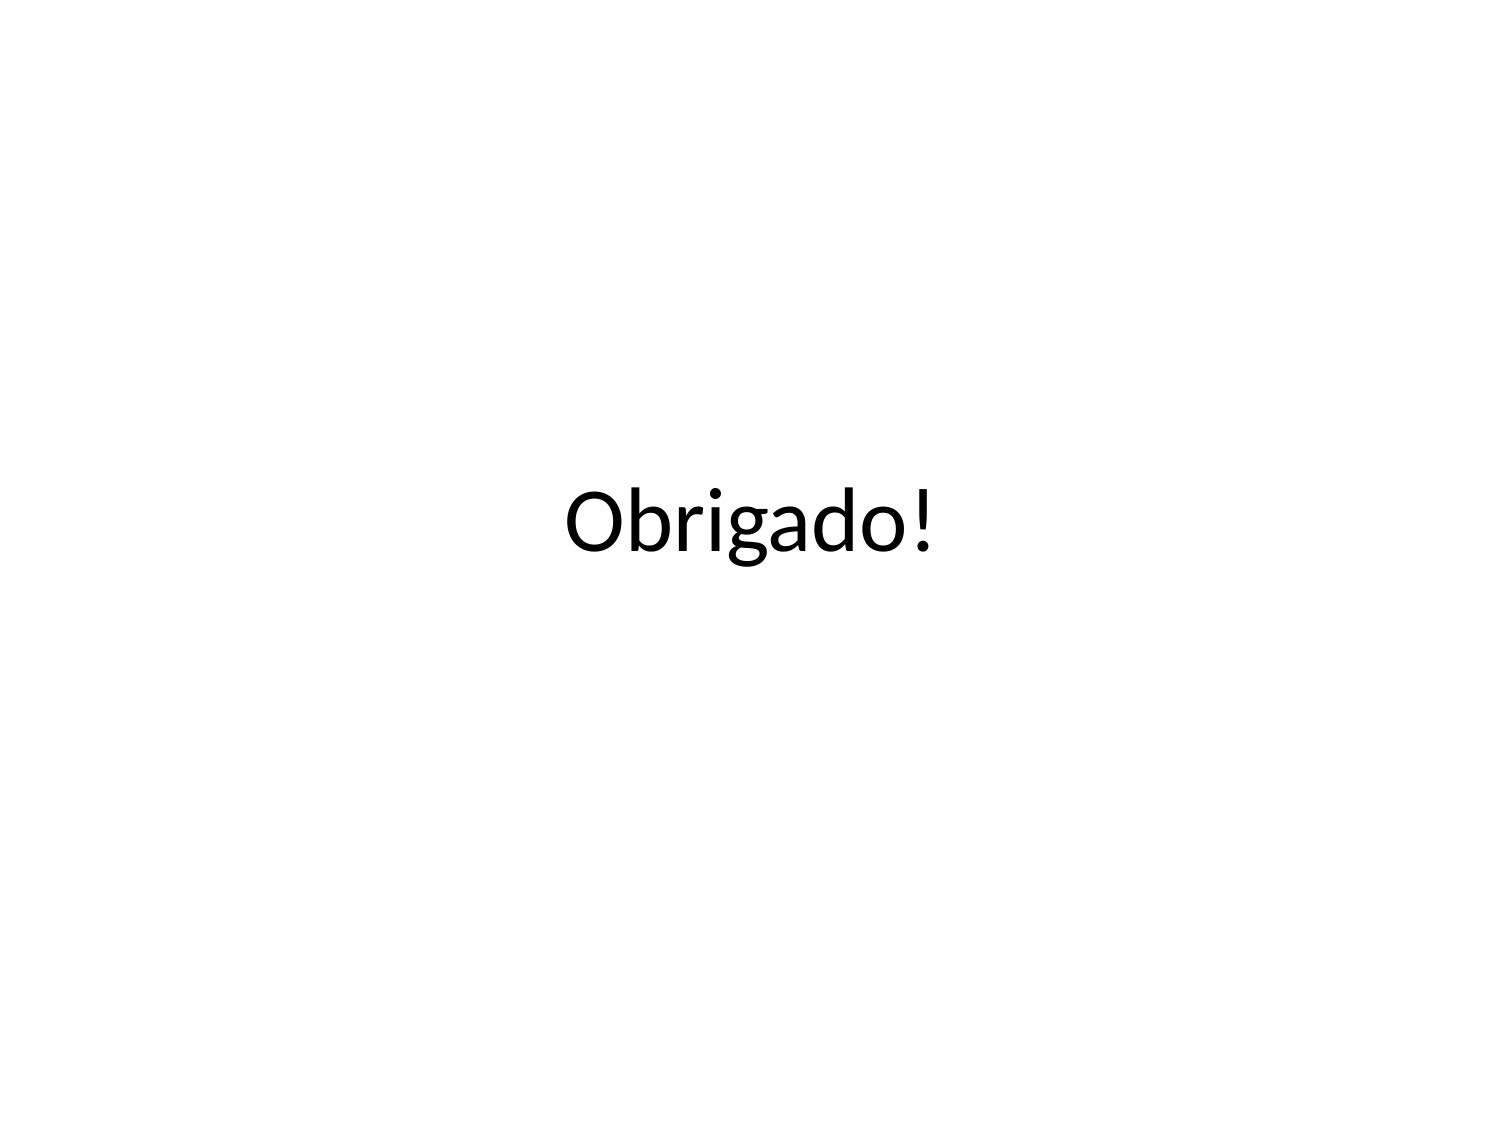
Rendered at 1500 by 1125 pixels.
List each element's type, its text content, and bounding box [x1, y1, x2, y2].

title Obrigado! [76, 420, 1427, 609]
